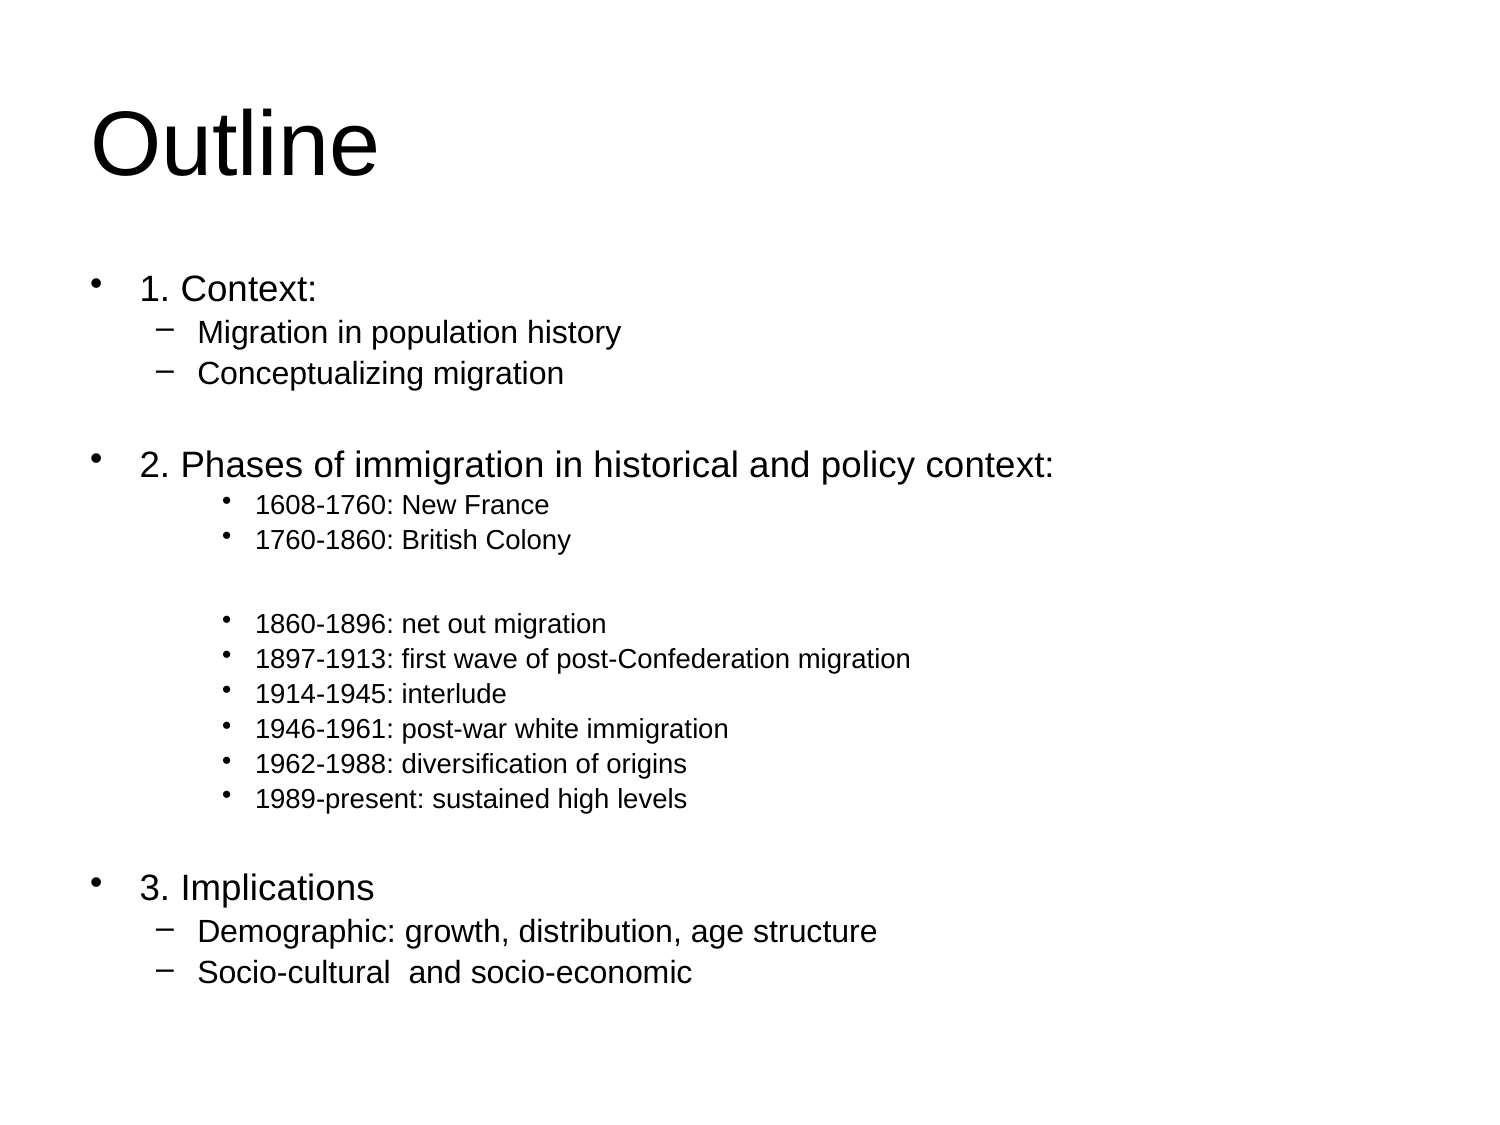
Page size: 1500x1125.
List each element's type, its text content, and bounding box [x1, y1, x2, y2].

title Outline [74, 44, 1426, 233]
list 1. Context: Migration in population history Conceptualizing migration 2. Phases of immigration in historical and policy context: 1608-1760: New France 1760-1860: British Colony 1860-1896: net out migration 1897-1913: first wave of post-Confederation migration 1914-1945: interlude 1946-1961: post-war white immigration 1962-1988: diversification of origins 1989-present: sustained high levels 3. Implications Demographic: growth, distribution, age structure Socio-cultural and socio-economic [74, 262, 1426, 1006]
